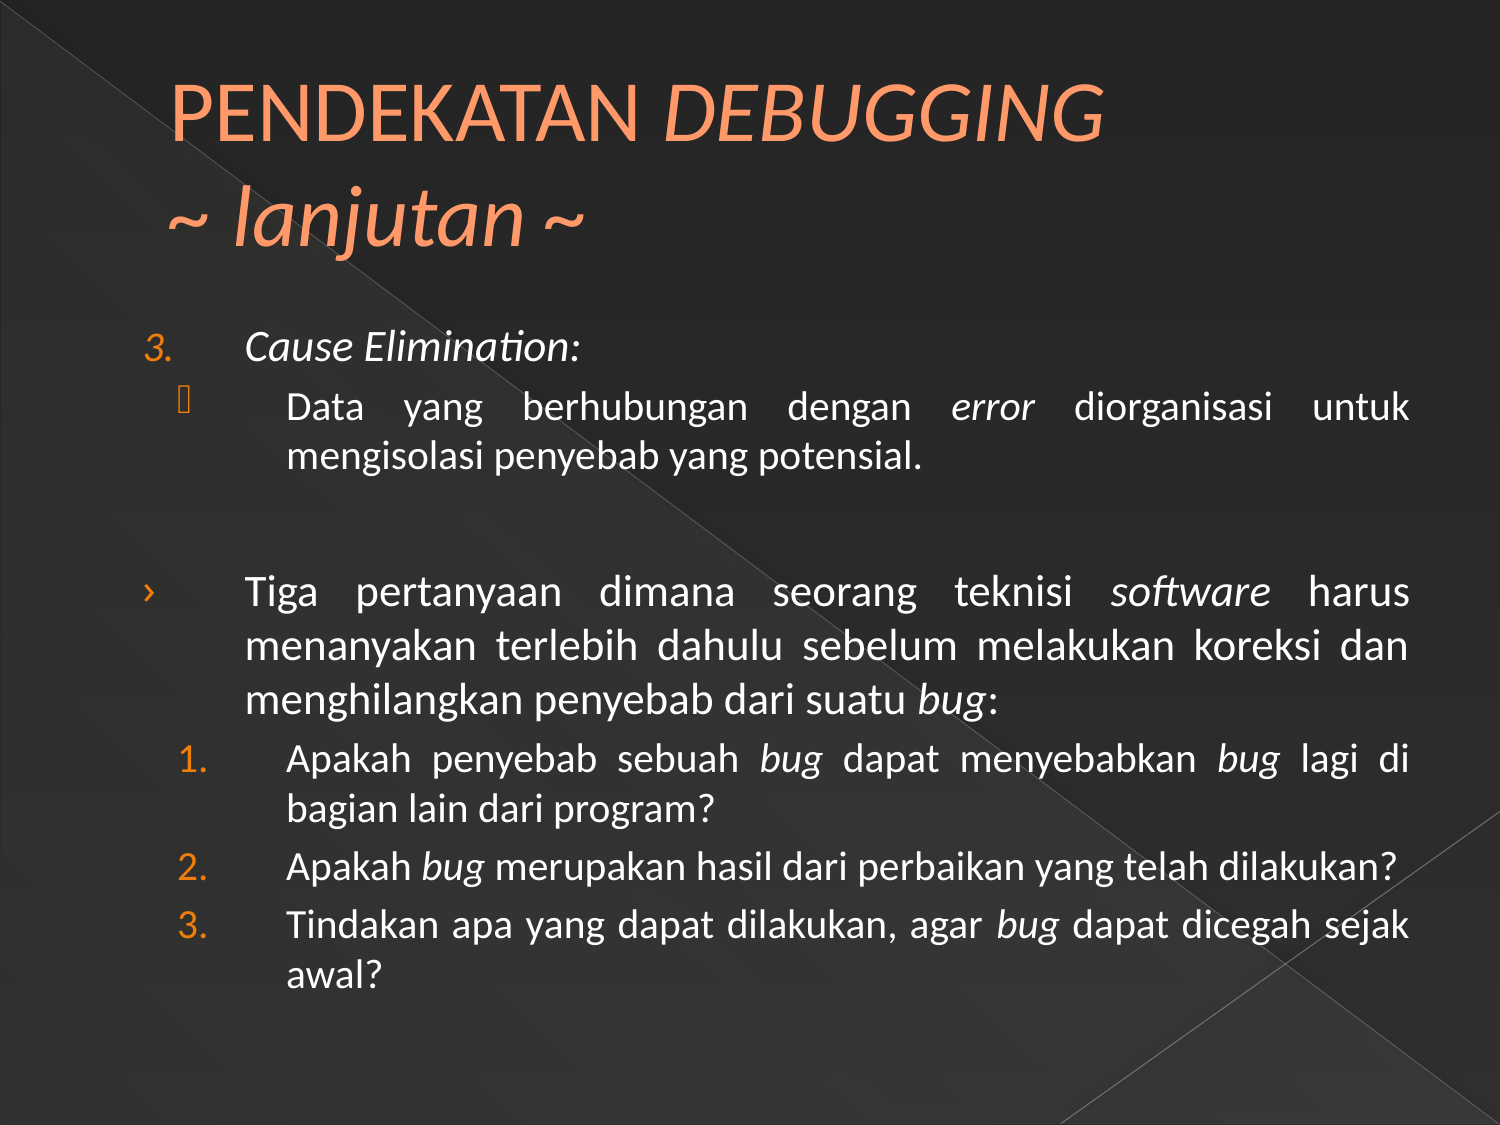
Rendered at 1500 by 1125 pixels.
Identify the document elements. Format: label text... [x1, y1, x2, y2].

title PENDEKATAN DEBUGGING ~ lanjutan ~ [75, 43, 1425, 274]
list Cause Elimination: Data yang berhubungan dengan error diorganisasi untuk mengisolasi penyebab yang potensial. Tiga pertanyaan dimana seorang teknisi software harus menanyakan terlebih dahulu sebelum melakukan koreksi dan menghilangkan penyebab dari suatu bug: Apakah penyebab sebuah bug dapat menyebabkan bug lagi di bagian lain dari program? Apakah bug merupakan hasil dari perbaikan yang telah dilakukan? Tindakan apa yang dapat dilakukan, agar bug dapat dicegah sejak awal? [75, 308, 1425, 1059]
